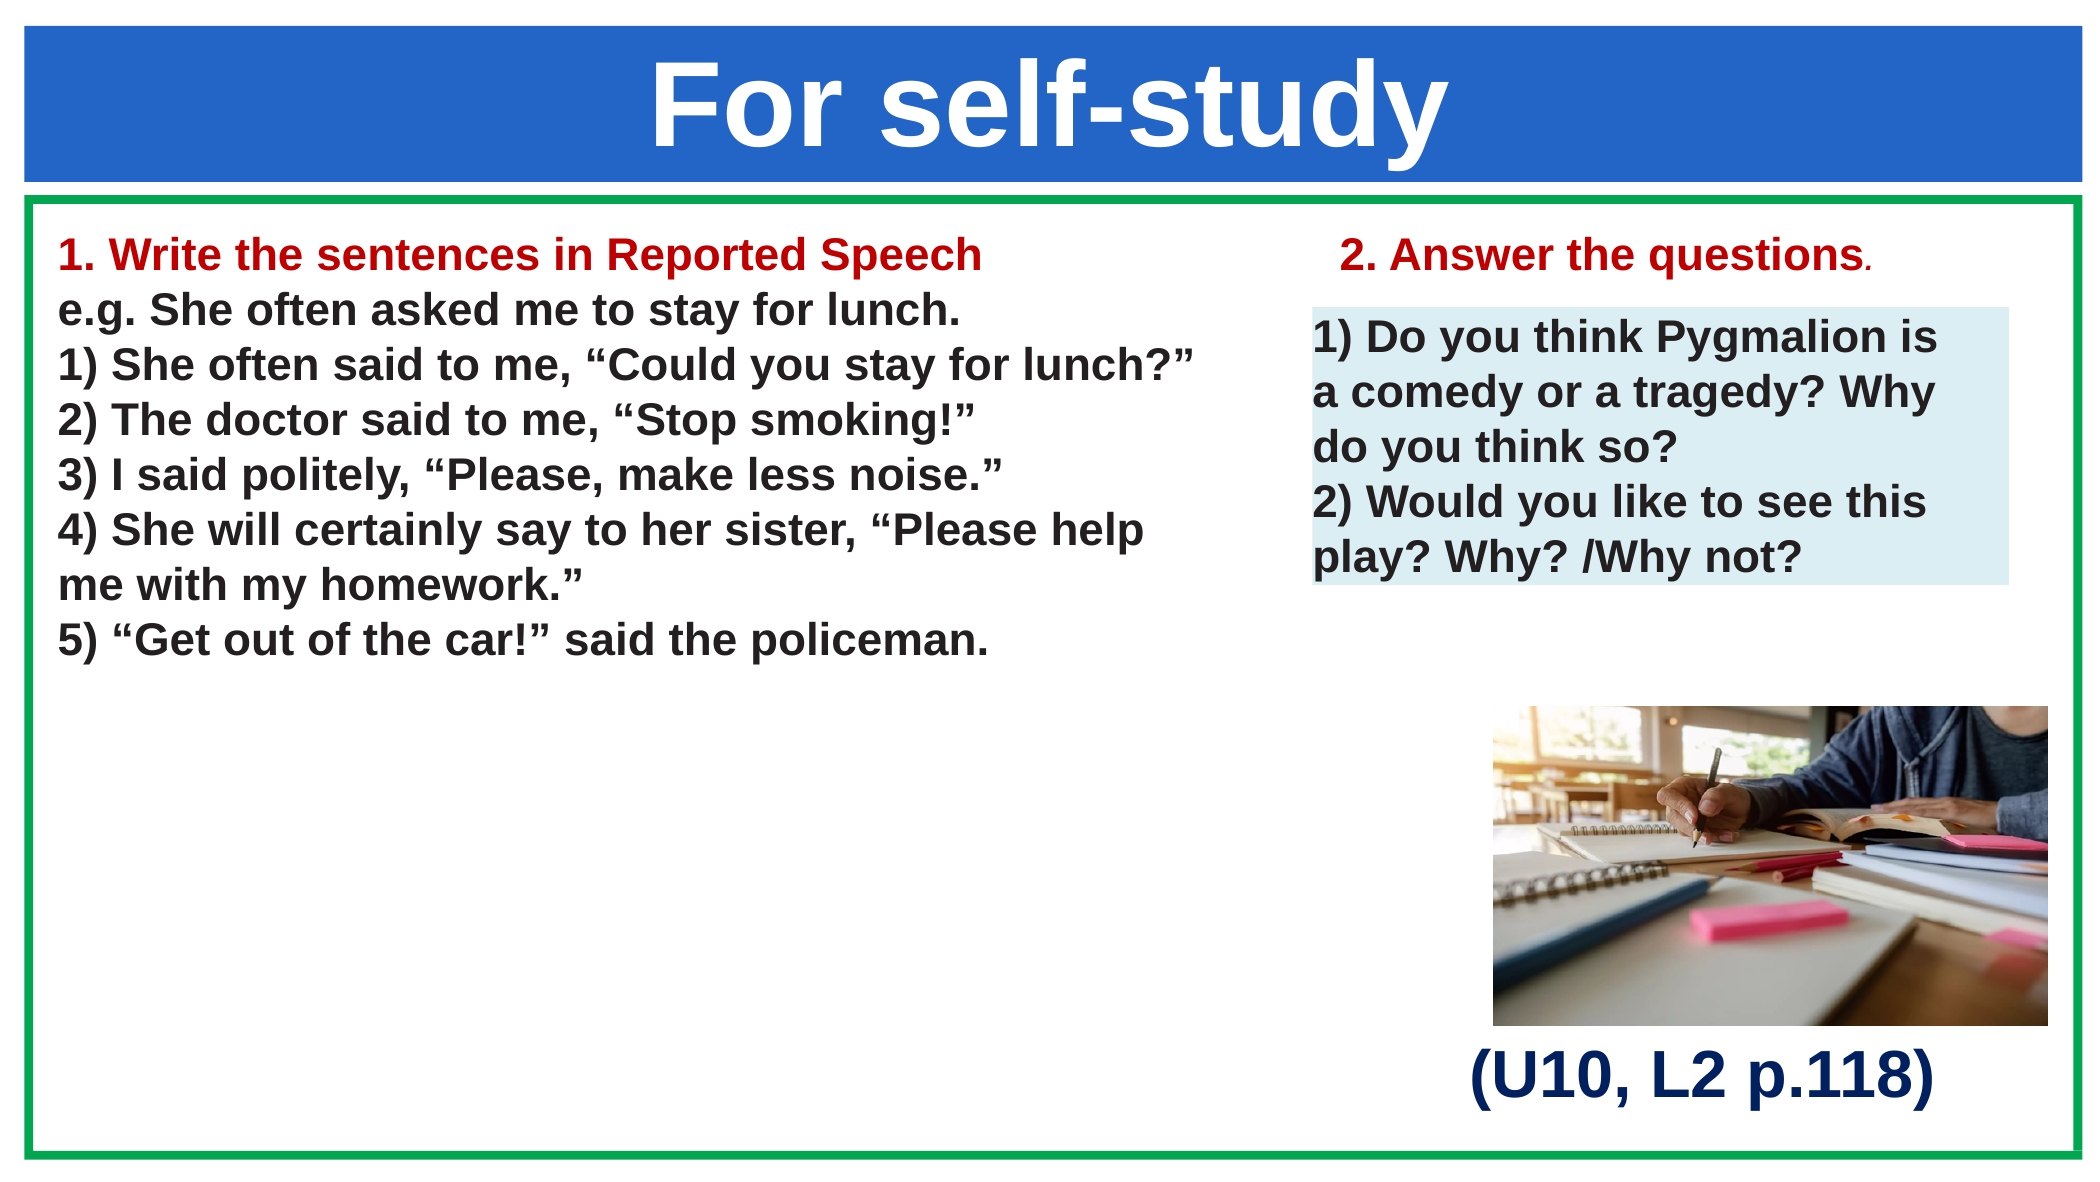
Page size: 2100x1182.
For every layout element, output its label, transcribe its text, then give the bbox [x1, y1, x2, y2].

title For self-study [109, 25, 1991, 173]
list 1) Do you think Pygmalion is a comedy or a tragedy? Why do you think so? 2) Would you like to see this play? Why? /Why not? [1312, 307, 2010, 585]
text_box (U10, L2 p.118) [1454, 1023, 2100, 1118]
list 2. Answer the questions. [1326, 224, 1972, 280]
picture [1493, 705, 2049, 1026]
list 1. Write the sentences in Reported Speech e.g. She often asked me to stay for lunch. 1) She often said to me, “Could you stay for lunch?” 2) The doctor said to me, “Stop smoking!” 3) I said politely, “Please, make less noise.” 4) She will certainly say to her sister, “Please help me with my homework.” 5) “Get out of the car!” said the policeman. [57, 224, 1239, 669]
